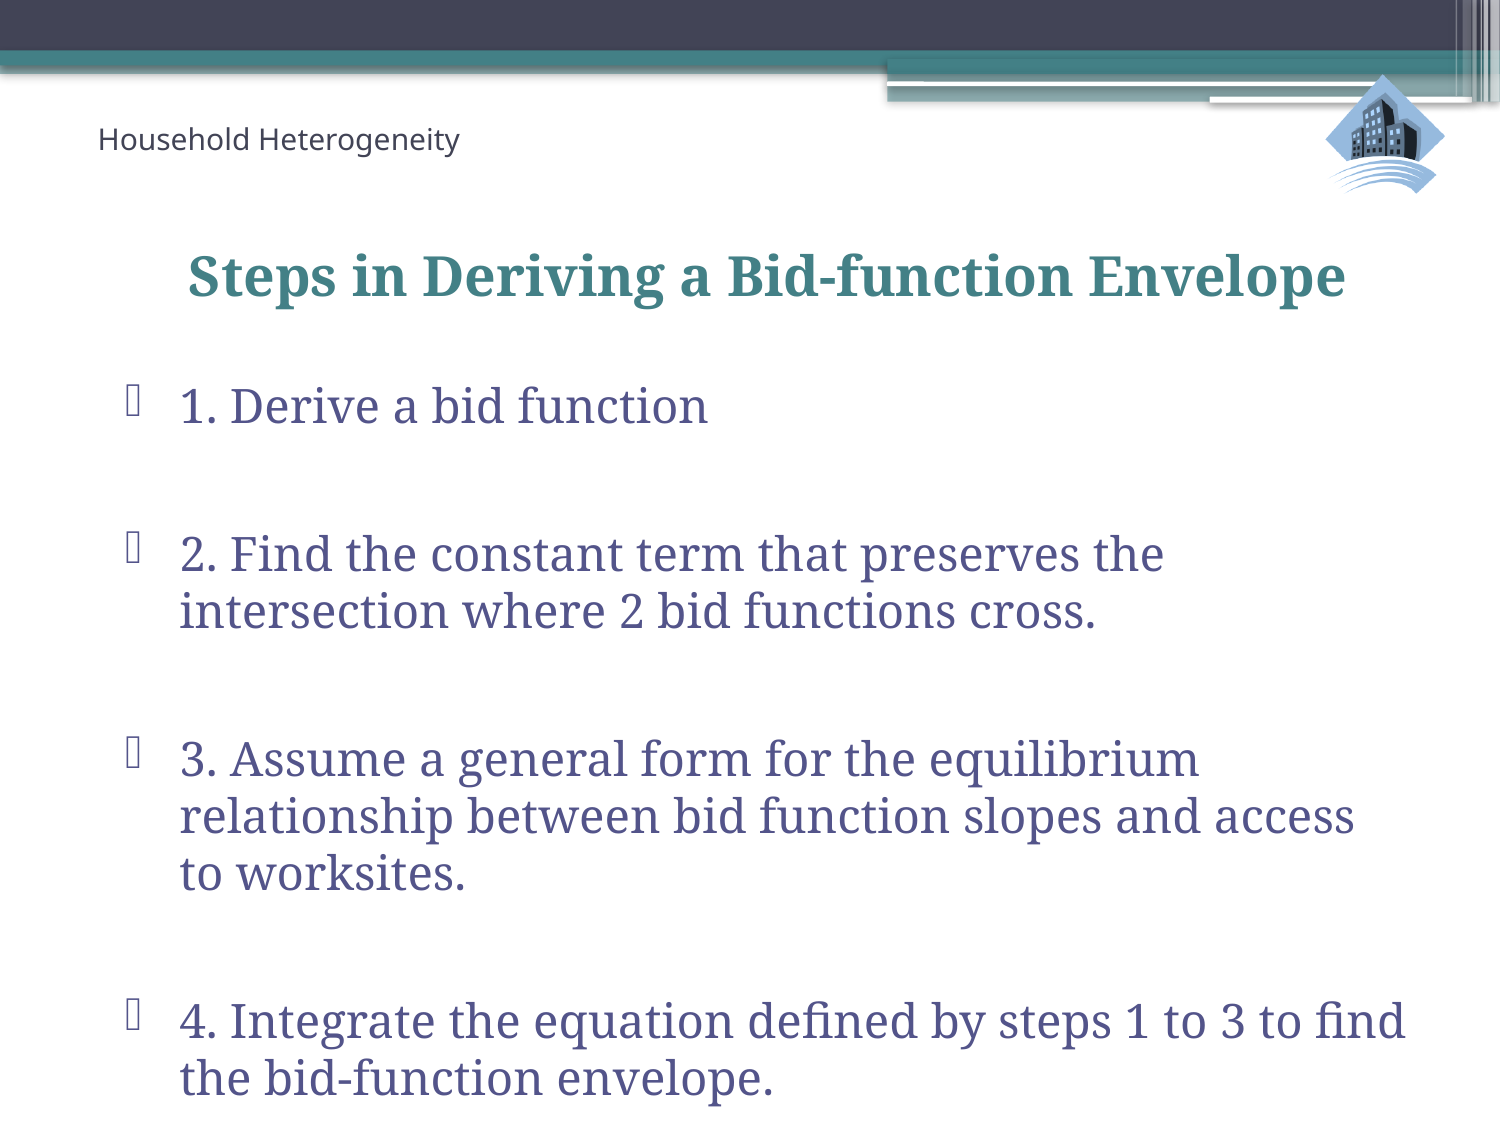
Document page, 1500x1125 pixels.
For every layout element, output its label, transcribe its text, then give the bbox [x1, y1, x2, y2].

list Steps in Deriving a Bid-function Envelope 1. Derive a bid function 2. Find the constant term that preserves the intersection where 2 bid functions cross. 3. Assume a general form for the equilibrium relationship between bid function slopes and access to worksites. 4. Integrate the equation defined by steps 1 to 3 to find the bid-function envelope. [75, 233, 1425, 1113]
picture [1324, 74, 1445, 194]
title Household Heterogeneity [75, 112, 1319, 200]
